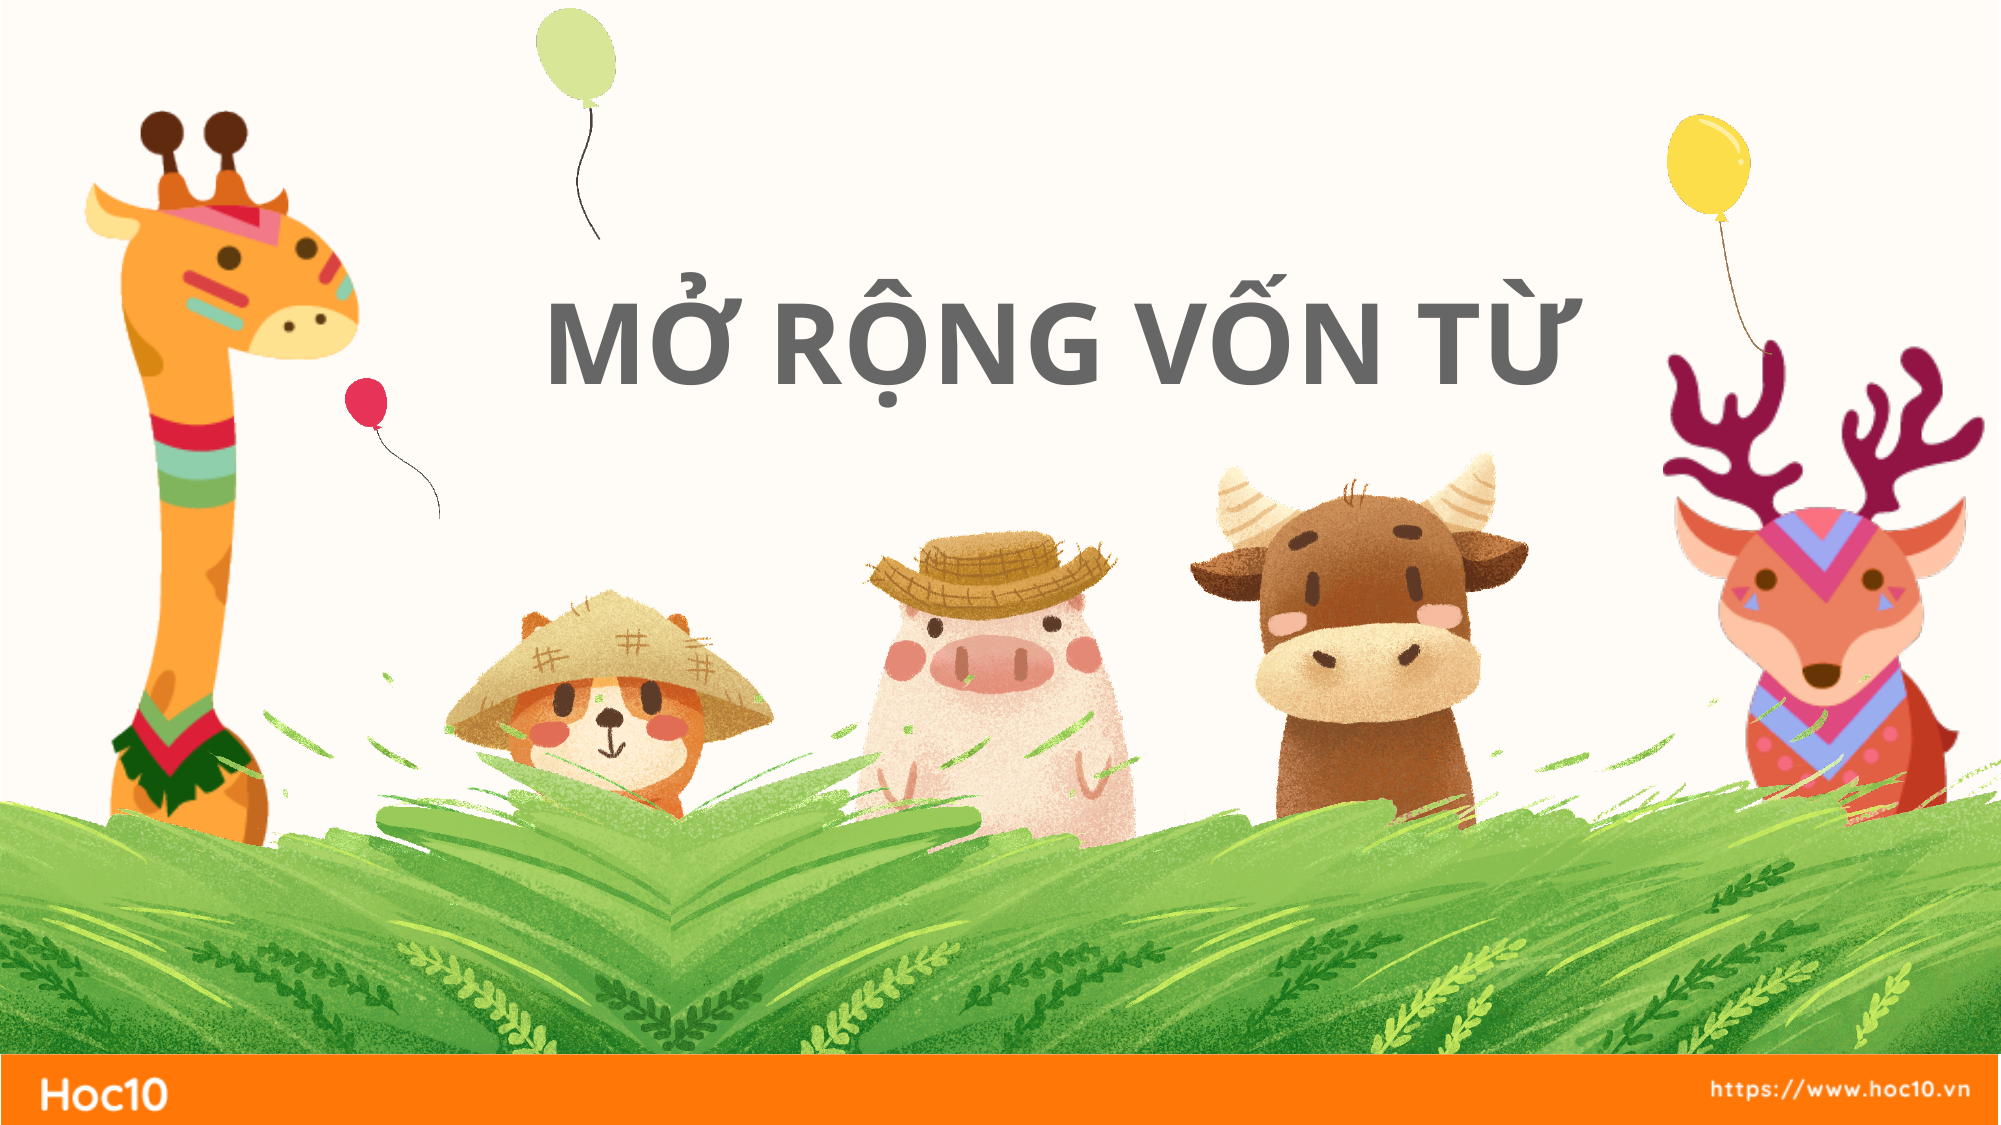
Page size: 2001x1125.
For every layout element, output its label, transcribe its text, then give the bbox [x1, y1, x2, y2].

text_box MỞ RỘNG VỐN TỪ [686, 265, 1598, 415]
picture [1, 1054, 1998, 1125]
picture [1, 0, 2000, 642]
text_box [0, 642, 2000, 1054]
